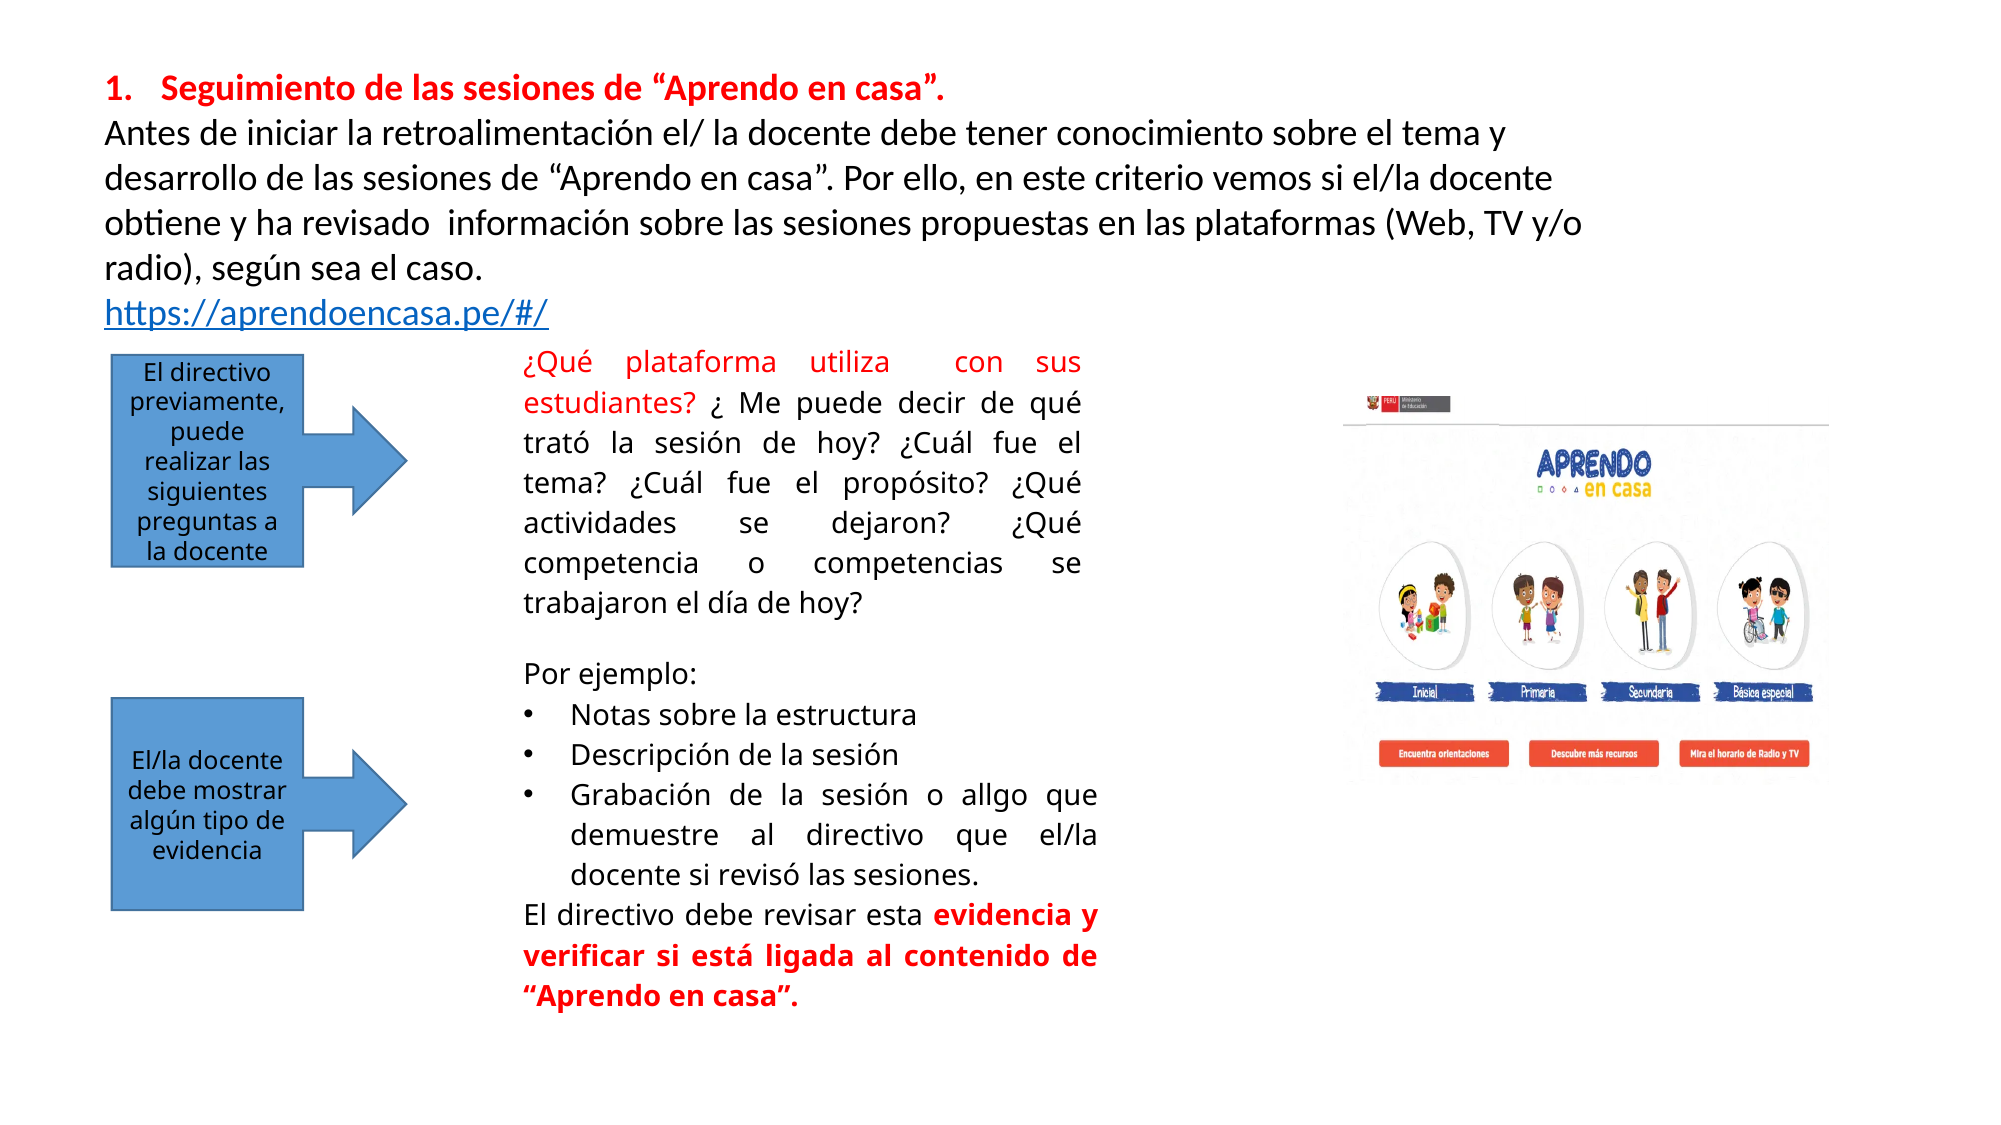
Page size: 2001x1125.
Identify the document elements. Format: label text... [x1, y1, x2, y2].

text_box ¿Qué plataforma utiliza con sus estudiantes? ¿ Me puede decir de qué trató la sesión de hoy? ¿Cuál fue el tema? ¿Cuál fue el propósito? ¿Qué actividades se dejaron? ¿Qué competencia o competencias se trabajaron el día de hoy? [433, 331, 1215, 628]
text_box Seguimiento de las sesiones de “Aprendo en casa”. Antes de iniciar la retroalimentación el/ la docente debe tener conocimiento sobre el tema y desarrollo de las sesiones de “Aprendo en casa”. Por ello, en este criterio vemos si el/la docente obtiene y ha revisado información sobre las sesiones propuestas en las plataformas (Web, TV y/o radio), según sea el caso. https://aprendoencasa.pe/#/ [89, 52, 1755, 341]
text_box El/la docente debe mostrar algún tipo de evidencia [110, 697, 408, 912]
text_box El directivo previamente, puede realizar las siguientes preguntas a la docente [110, 353, 408, 568]
picture [1343, 396, 1829, 785]
text_box Por ejemplo: Notas sobre la estructura Descripción de la sesión Grabación de la sesión o allgo que demuestre al directivo que el/la docente si revisó las sesiones. El directivo debe revisar esta evidencia y verificar si está ligada al contenido de “Aprendo en casa”. [433, 643, 1232, 1020]
